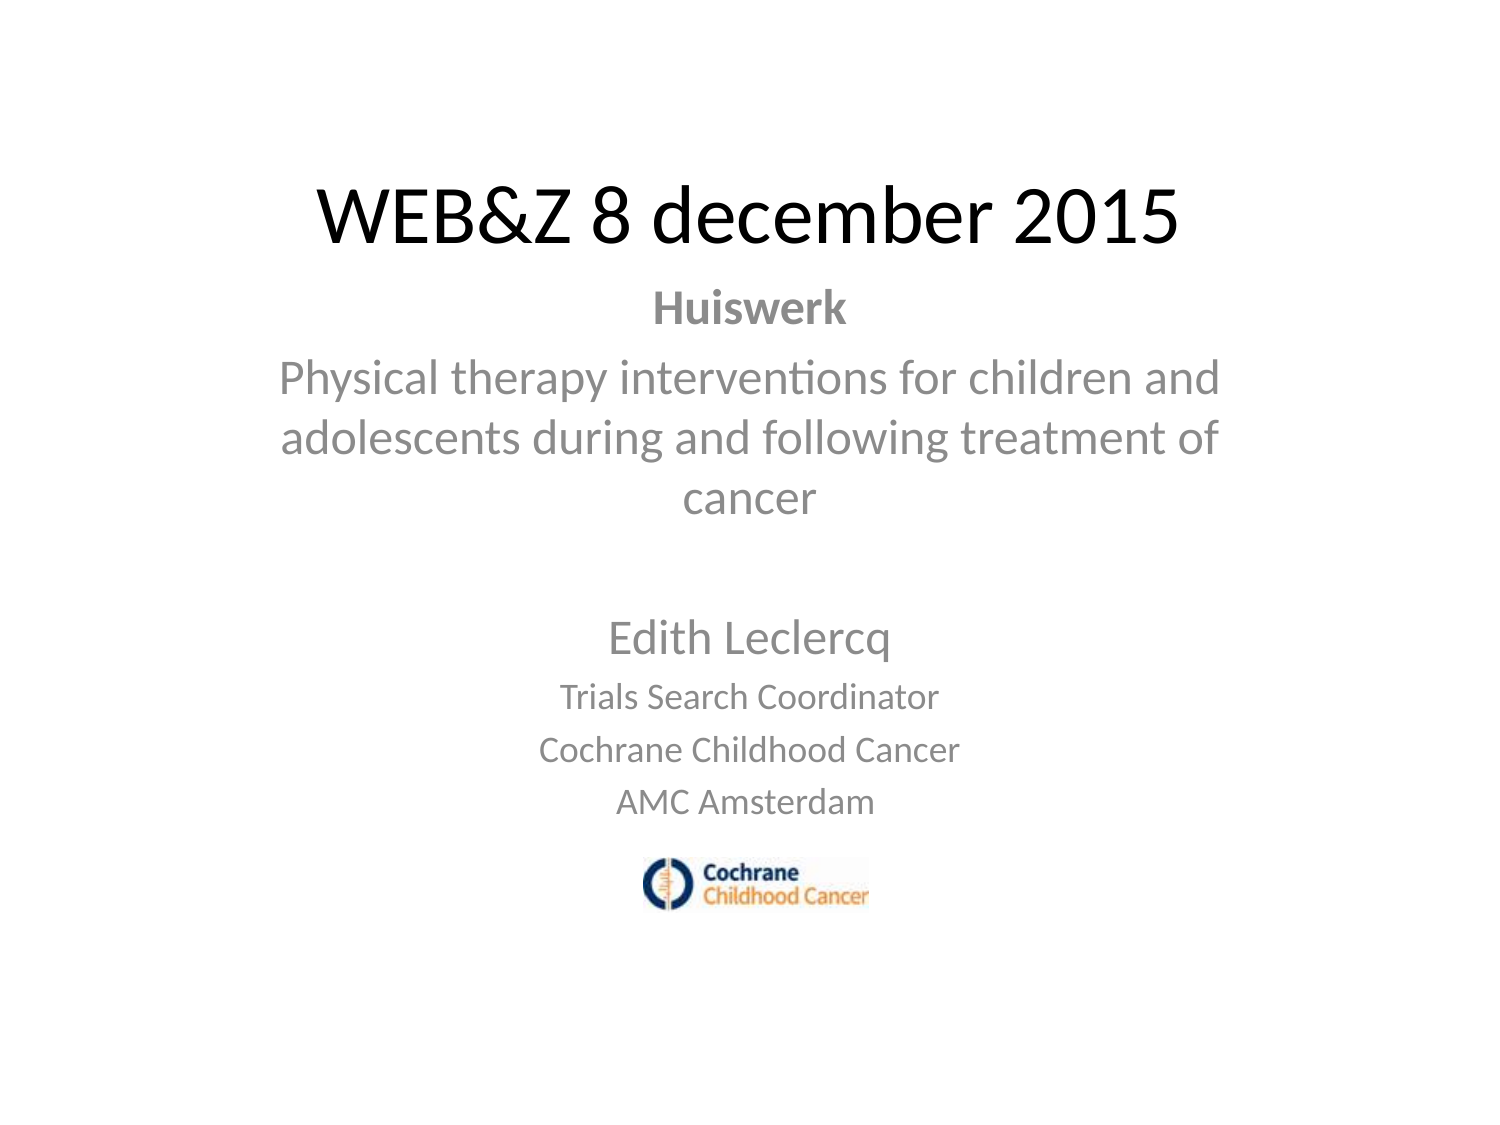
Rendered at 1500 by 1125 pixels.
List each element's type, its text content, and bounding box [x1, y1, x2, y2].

subtitle Huiswerk Physical therapy interventions for children and adolescents during and following treatment of cancer Edith Leclercq Trials Search Coordinator Cochrane Childhood Cancer AMC Amsterdam [225, 267, 1275, 925]
picture [643, 857, 869, 913]
title WEB&Z 8 december 2015 [112, 90, 1388, 332]
